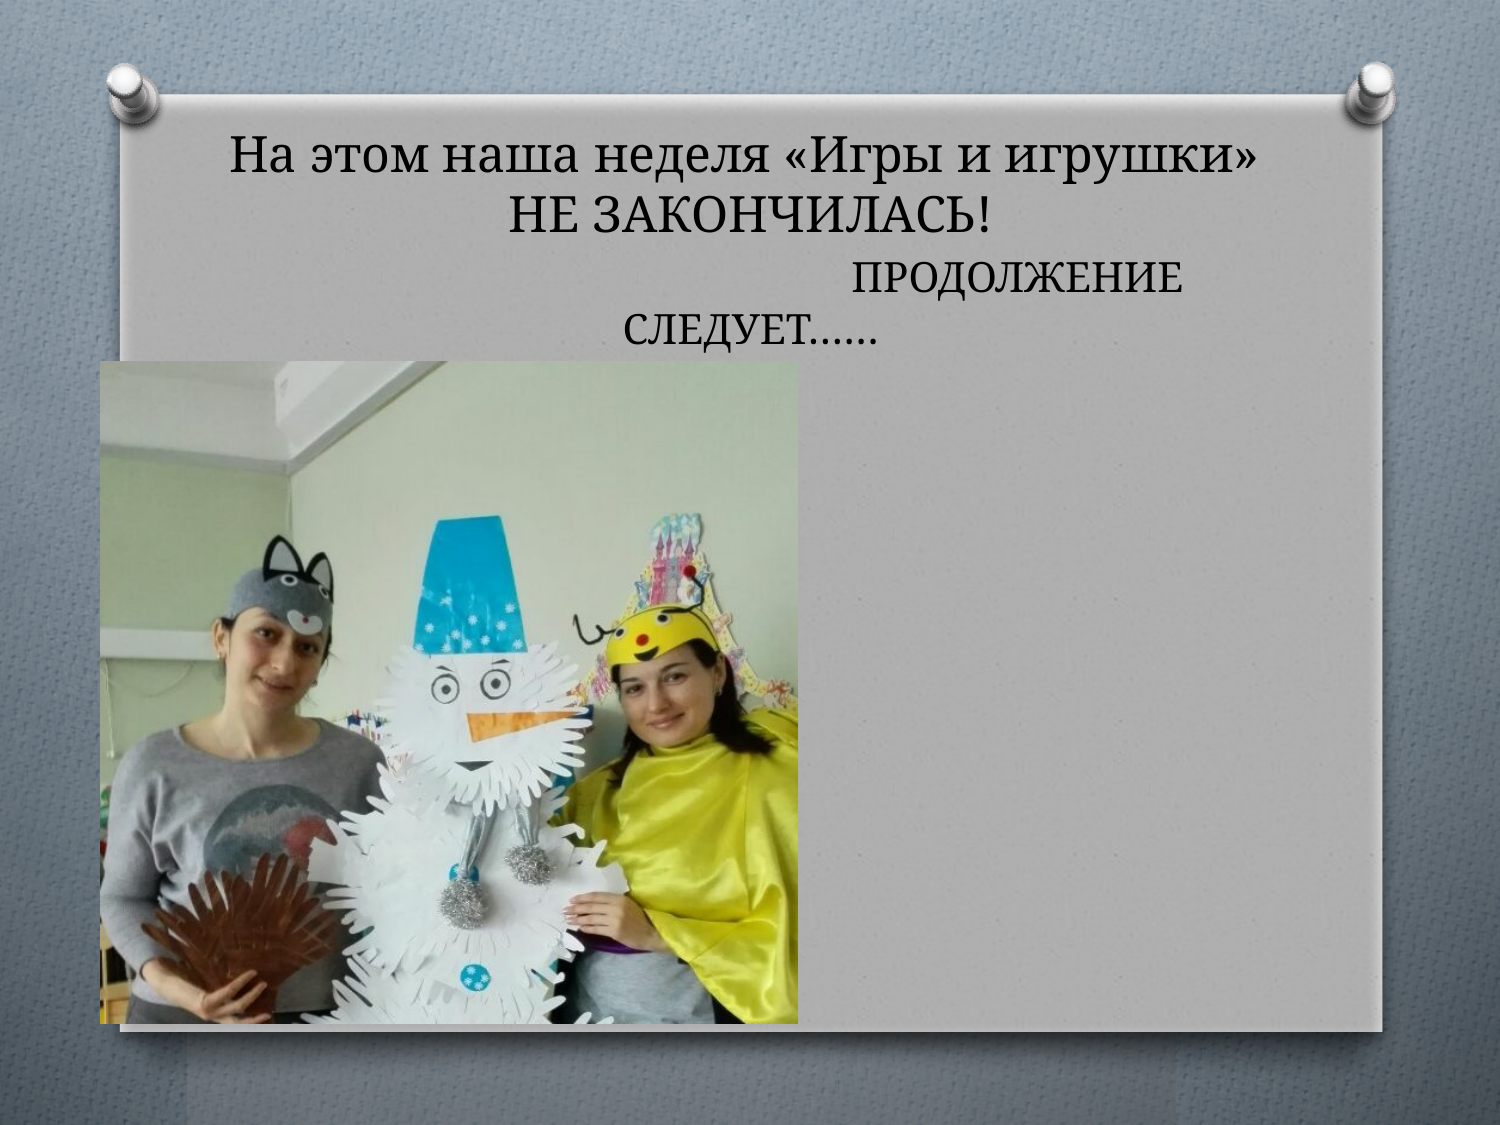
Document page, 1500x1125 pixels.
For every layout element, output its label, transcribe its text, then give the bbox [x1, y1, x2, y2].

picture [75, 29, 198, 153]
picture [1317, 35, 1439, 156]
title На этом наша неделя «Игры и игрушки» НЕ ЗАКОНЧИЛАСЬ! ПРОДОЛЖЕНИЕ СЛЕДУЕТ…… [179, 113, 1323, 362]
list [100, 361, 798, 1025]
